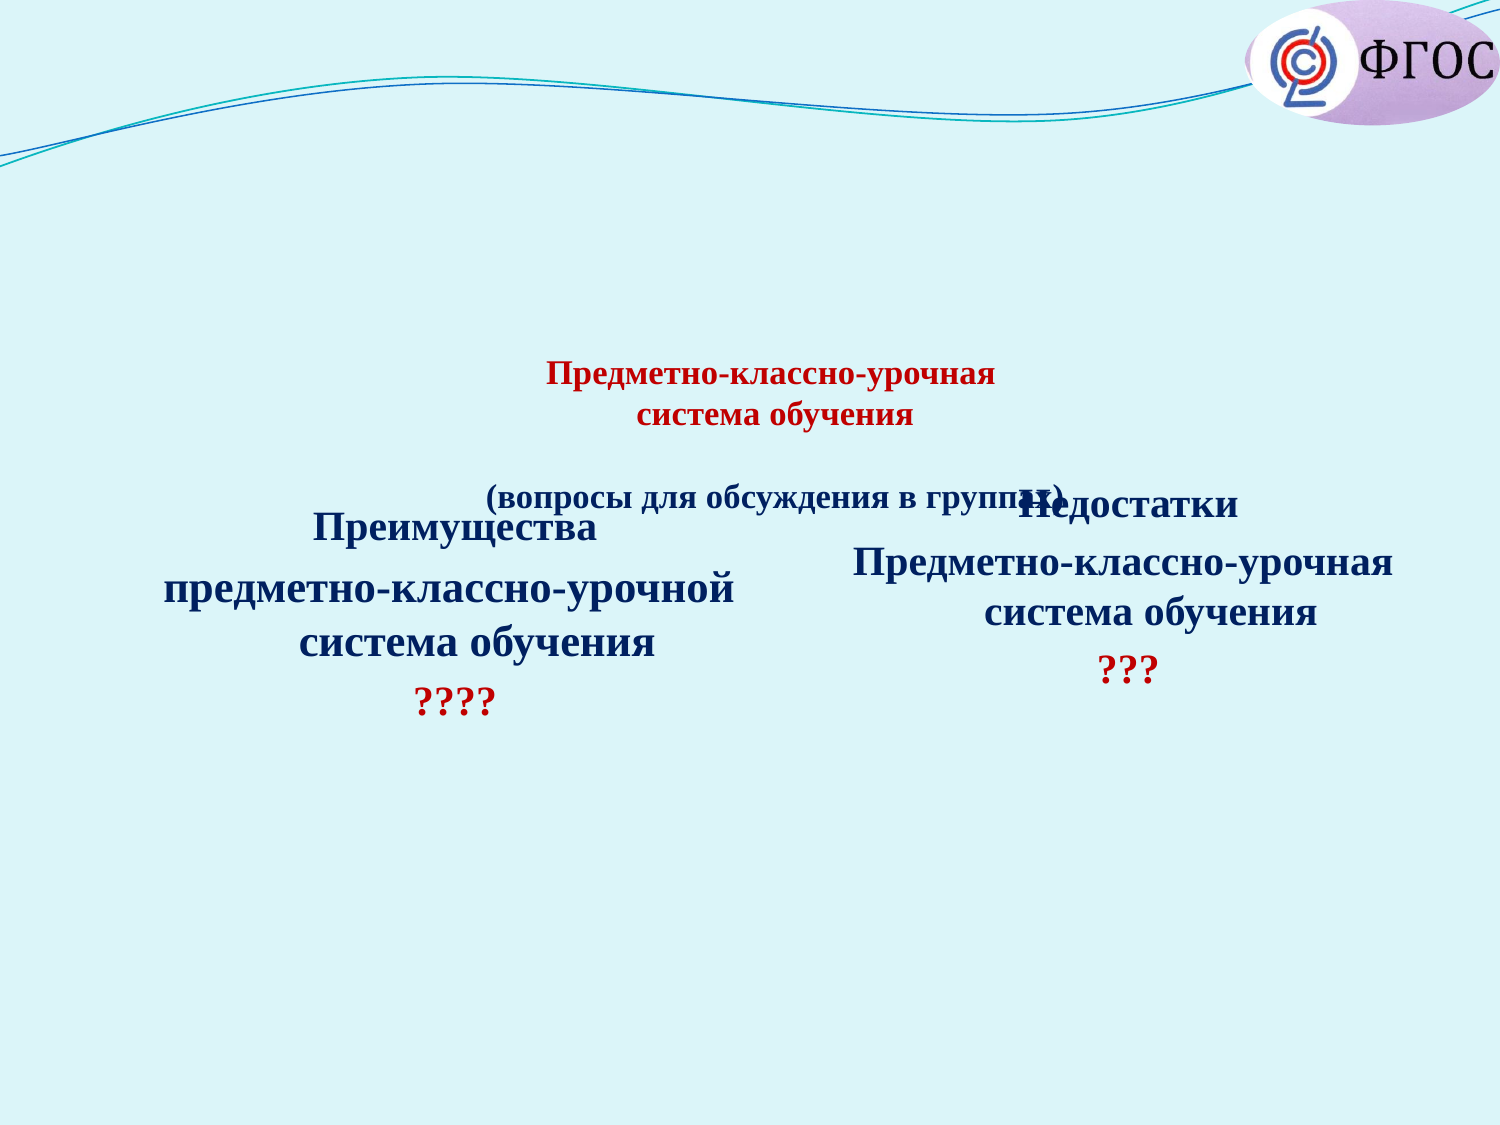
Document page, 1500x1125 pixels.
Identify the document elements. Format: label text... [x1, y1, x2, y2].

picture [1244, 0, 1500, 126]
title Предметно-классно-урочная система обучения (вопросы для обсуждения в группах) [100, 125, 1451, 641]
list Преимущества предметно-классно-урочной система обучения ???? [123, 491, 787, 733]
list Недостатки Предметно-классно-урочная система обучения ??? [797, 468, 1460, 639]
